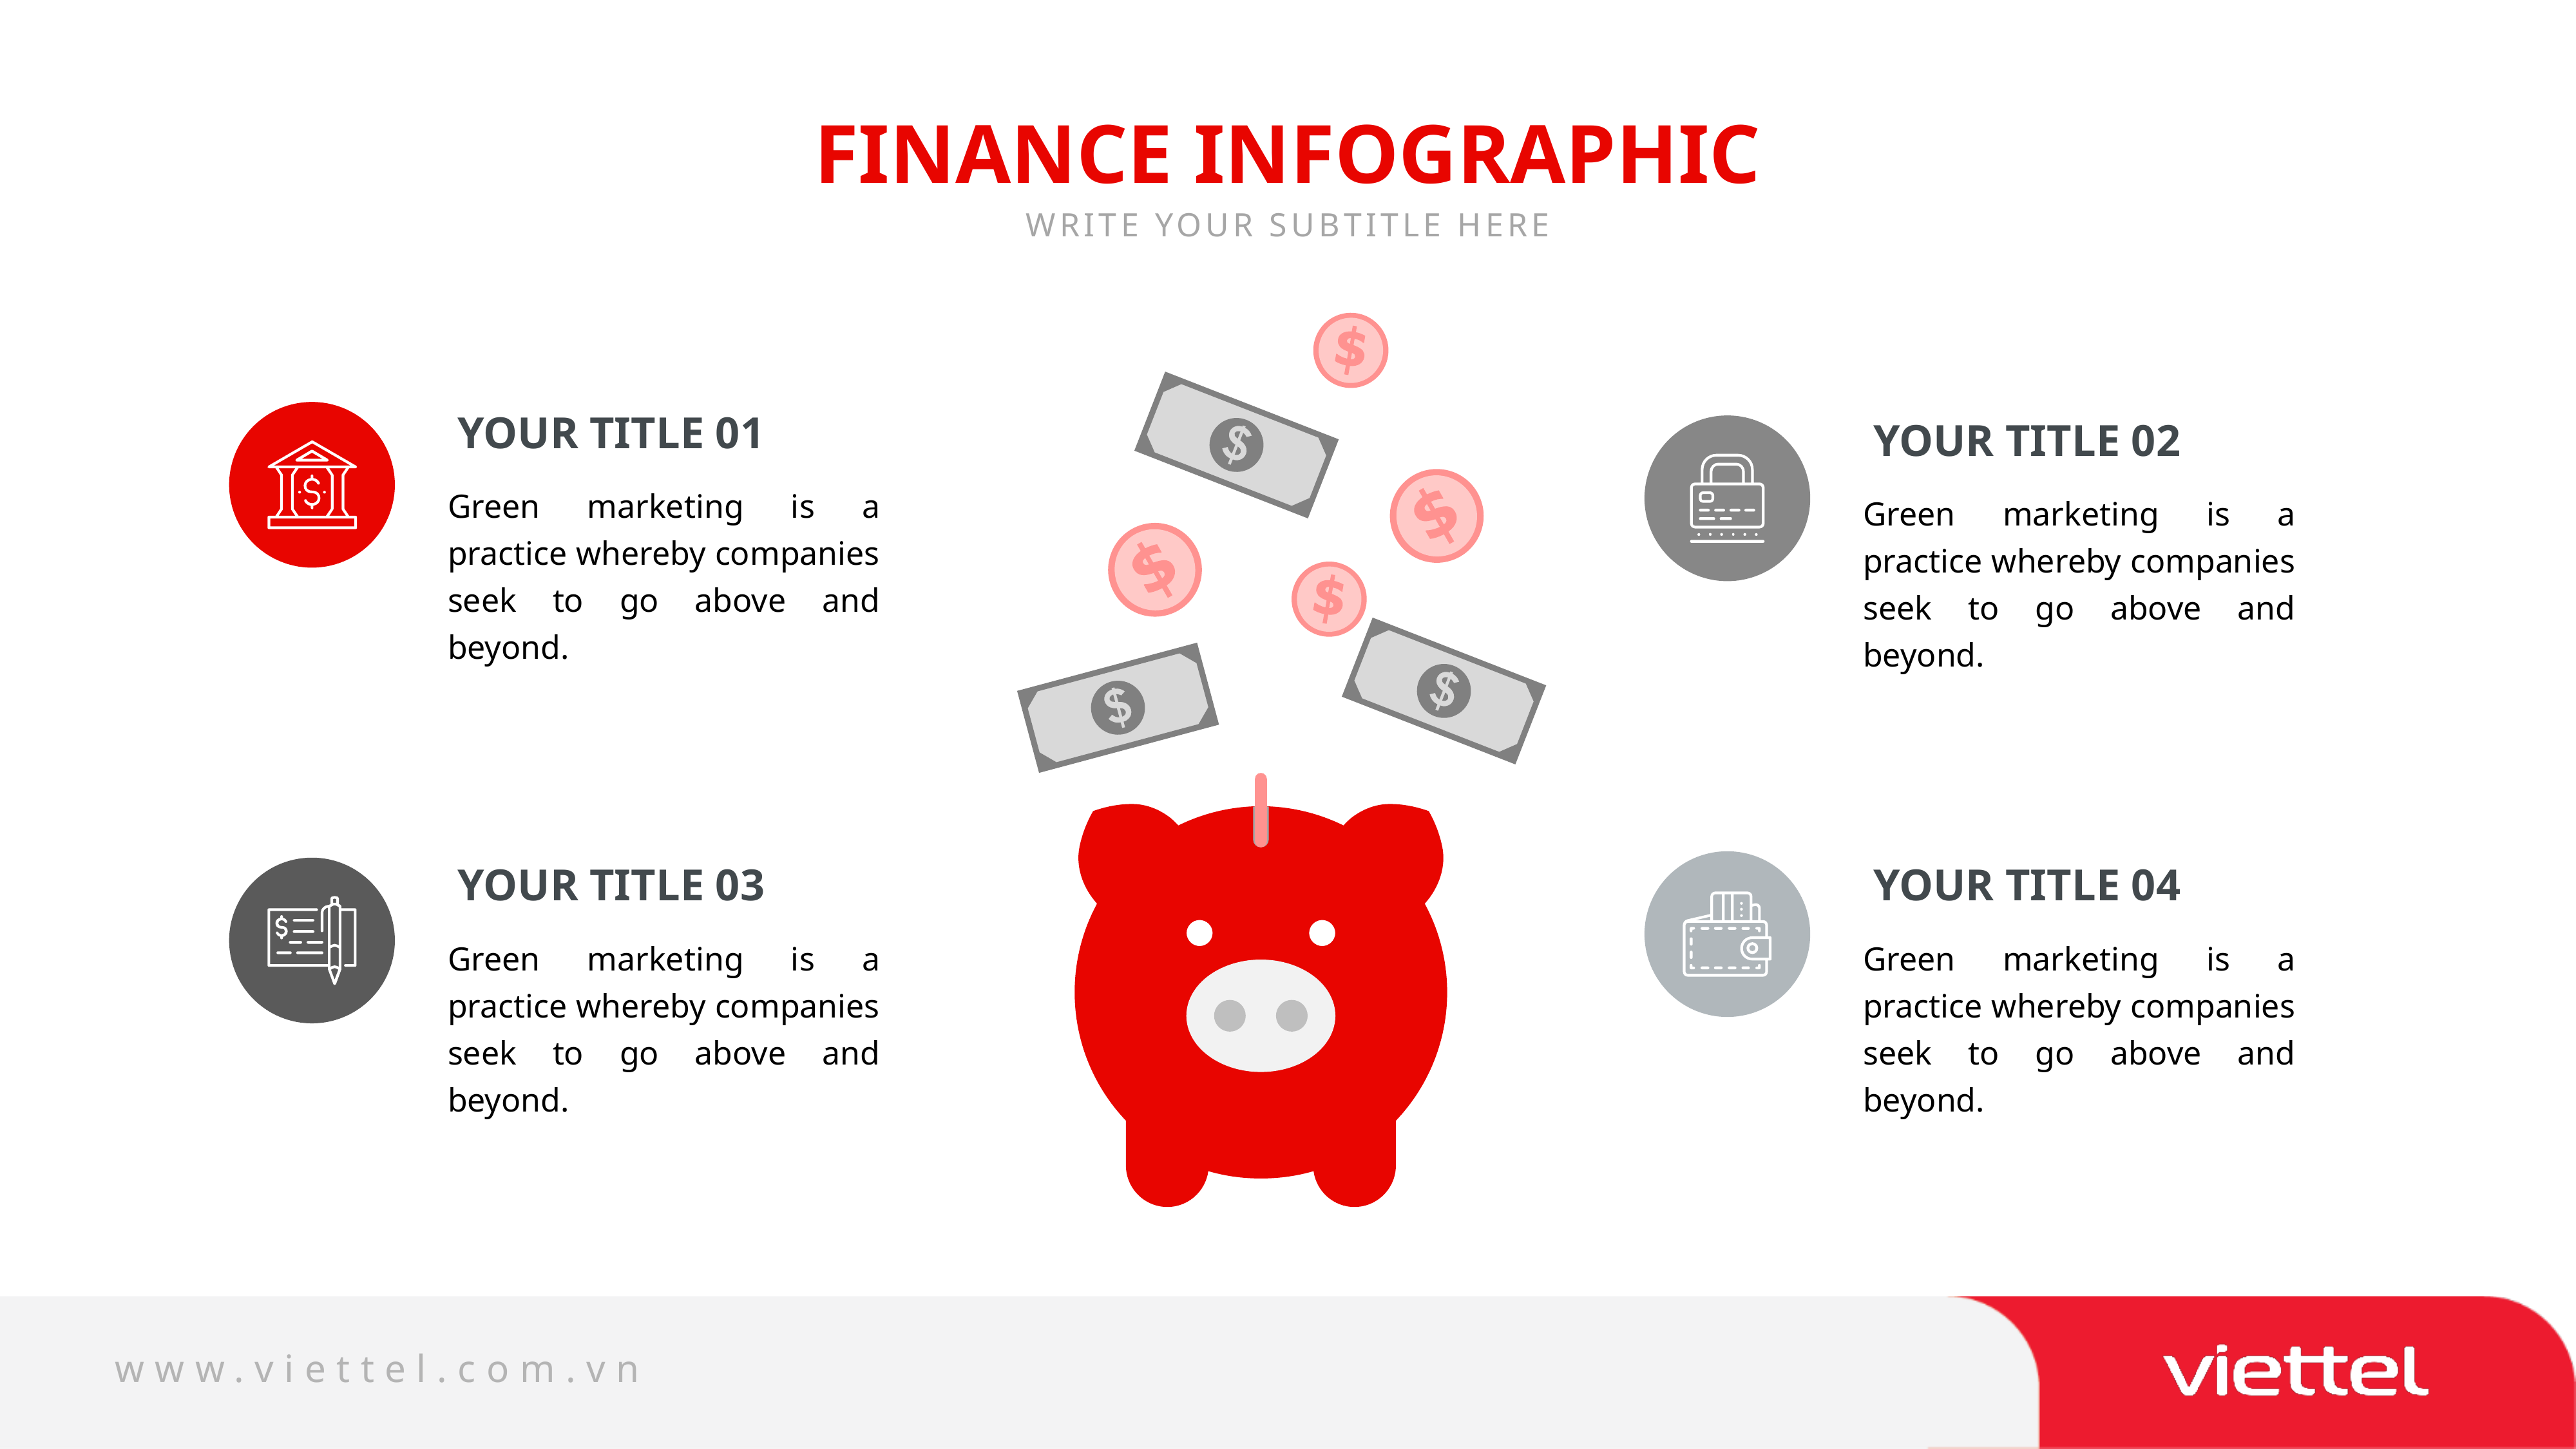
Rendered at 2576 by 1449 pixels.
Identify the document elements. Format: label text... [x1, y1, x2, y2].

text_box YOUR TITLE 01 [448, 401, 775, 462]
text_box YOUR TITLE 02 [1864, 408, 2191, 469]
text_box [1186, 959, 1336, 1072]
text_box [1389, 469, 1484, 563]
text_box YOUR TITLE 03 [448, 853, 775, 914]
text_box [1683, 891, 1772, 977]
text_box Green marketing is a practice whereby companies seek to go above and beyond. [1853, 480, 2305, 679]
text_box [267, 896, 357, 985]
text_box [1143, 402, 1330, 488]
text_box [1690, 540, 1765, 543]
text_box [1253, 806, 1257, 847]
text_box Green marketing is a practice whereby companies seek to go above and beyond. [438, 473, 890, 670]
text_box [1643, 415, 1811, 582]
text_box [1108, 522, 1202, 617]
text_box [1024, 665, 1212, 750]
text_box Green marketing is a practice whereby companies seek to go above and beyond. [1853, 925, 2305, 1123]
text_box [1351, 649, 1538, 734]
text_box [228, 857, 396, 1025]
text_box WRITE YOUR SUBTITLE HERE [1016, 199, 1560, 248]
text_box [1074, 804, 1447, 1208]
text_box [228, 401, 396, 569]
picture [0, 1296, 2576, 1449]
text_box FINANCE INFOGRAPHIC [805, 97, 1771, 204]
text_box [1313, 312, 1389, 388]
text_box [267, 440, 358, 529]
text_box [1291, 561, 1367, 637]
text_box Green marketing is a practice whereby companies seek to go above and beyond. [438, 925, 890, 1123]
text_box [1643, 850, 1811, 1018]
text_box [1690, 453, 1765, 529]
text_box YOUR TITLE 04 [1864, 853, 2191, 914]
text_box [1255, 773, 1267, 848]
text_box [1264, 806, 1269, 847]
